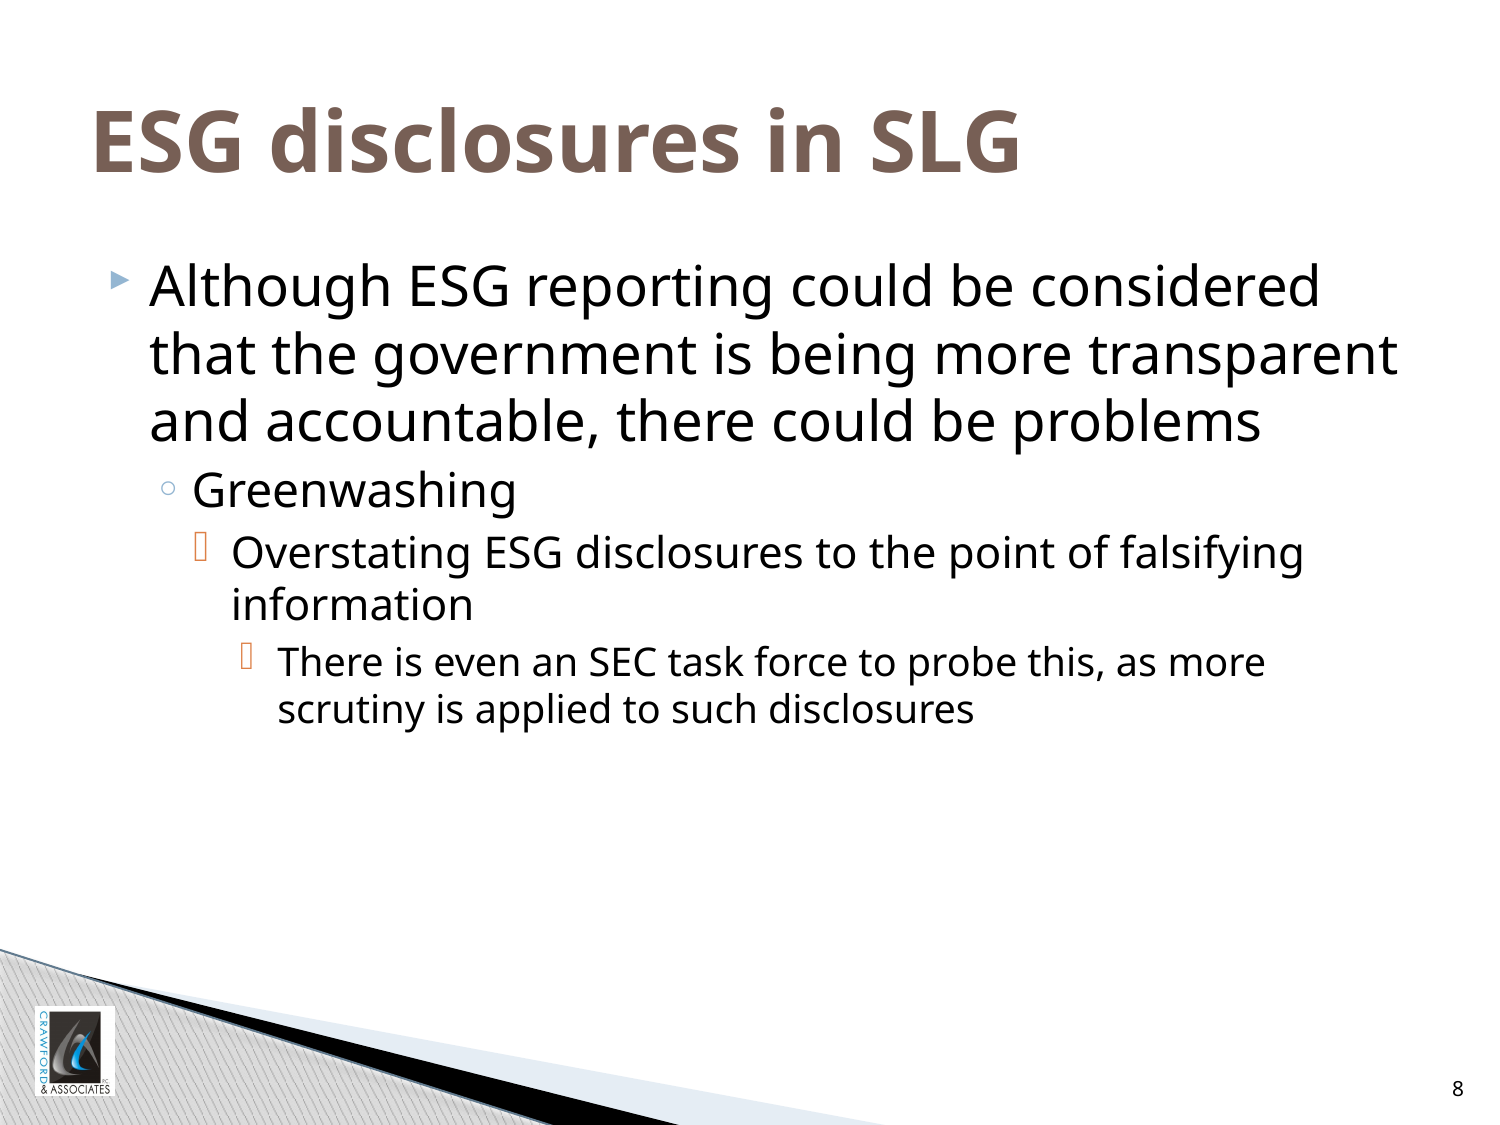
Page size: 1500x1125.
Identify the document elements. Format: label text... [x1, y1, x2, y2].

title ESG disclosures in SLG [75, 45, 1425, 233]
picture [35, 1006, 115, 1096]
list Although ESG reporting could be considered that the government is being more transparent and accountable, there could be problems Greenwashing Overstating ESG disclosures to the point of falsifying information There is even an SEC task force to probe this, as more scrutiny is applied to such disclosures [75, 243, 1425, 986]
slide_number 8 [1418, 1051, 1479, 1112]
